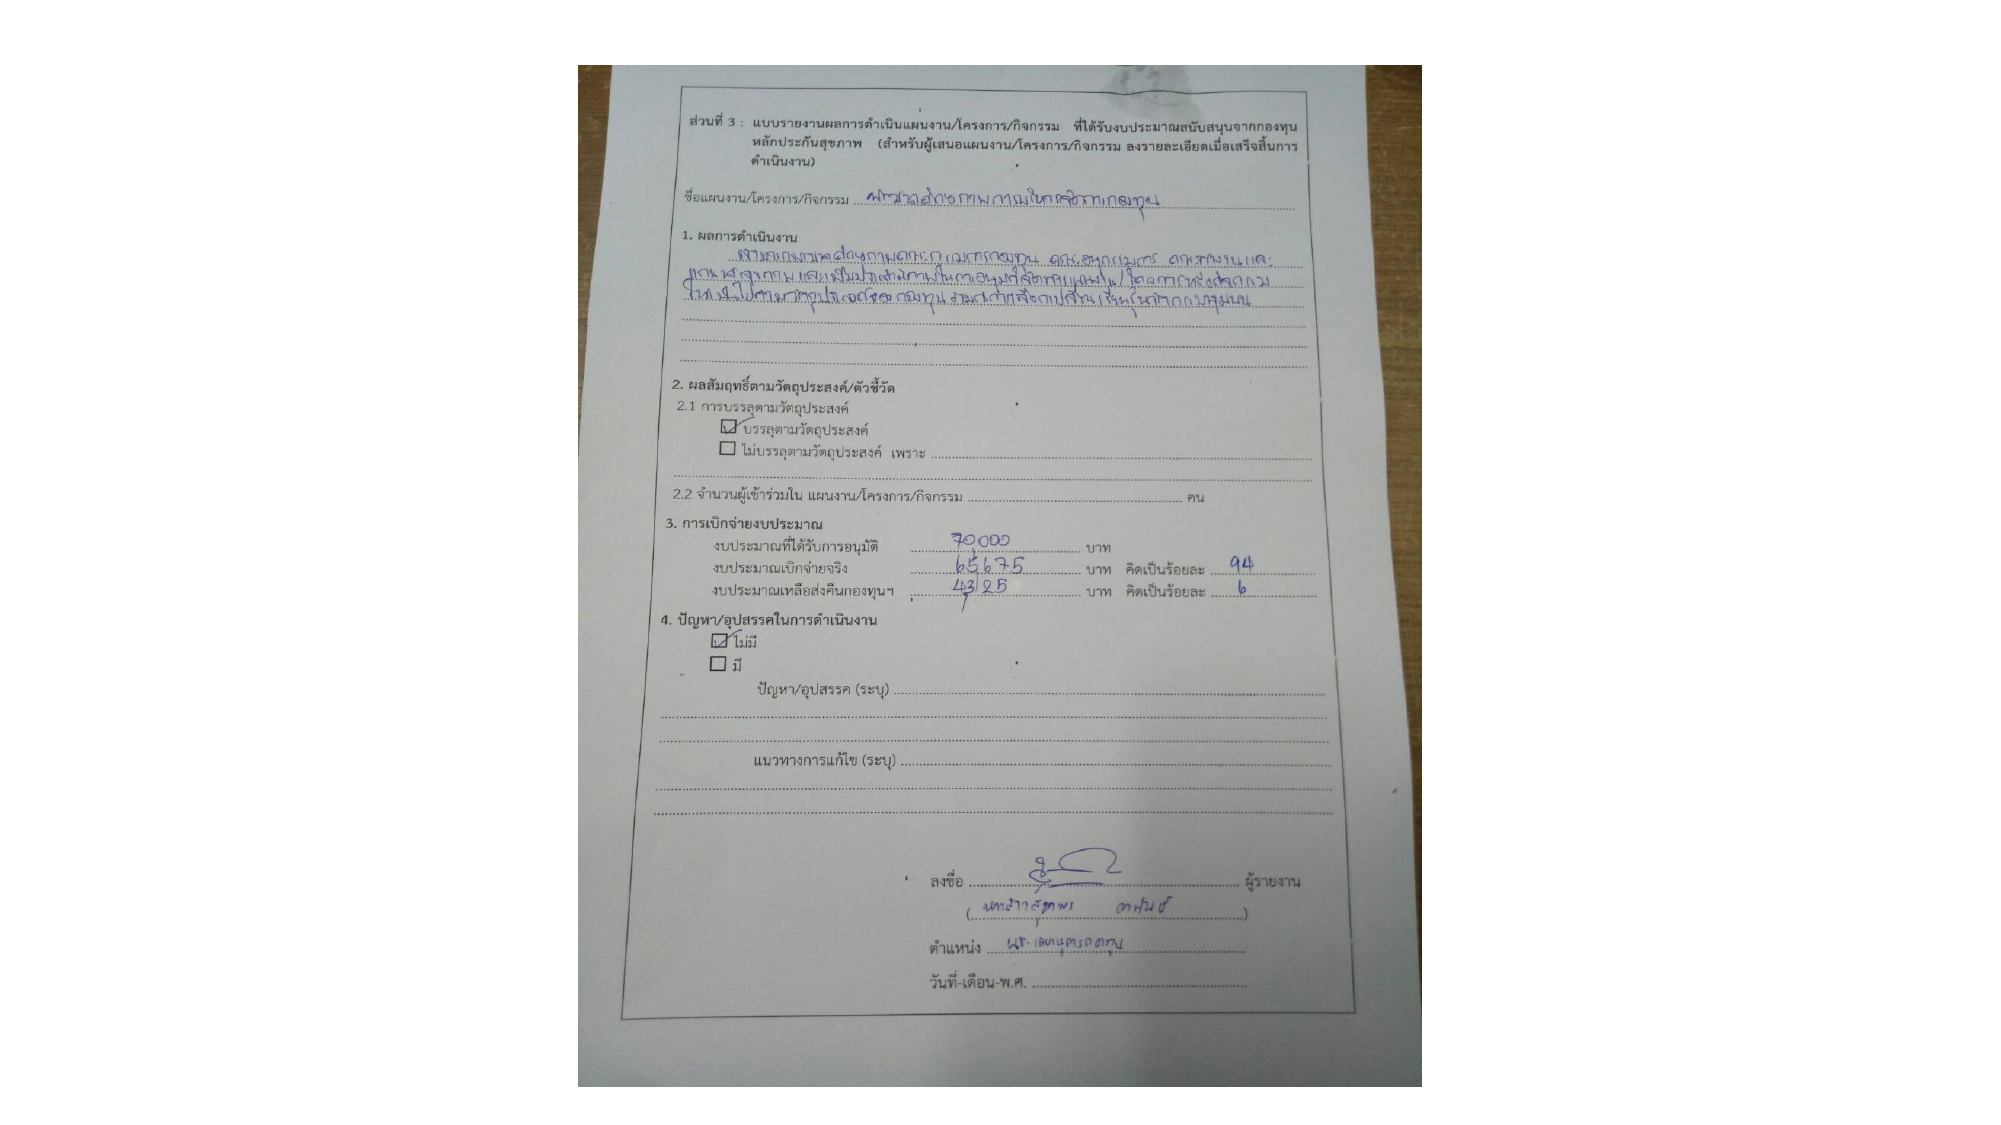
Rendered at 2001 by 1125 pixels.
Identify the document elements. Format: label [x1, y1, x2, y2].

picture [577, 65, 1422, 1087]
